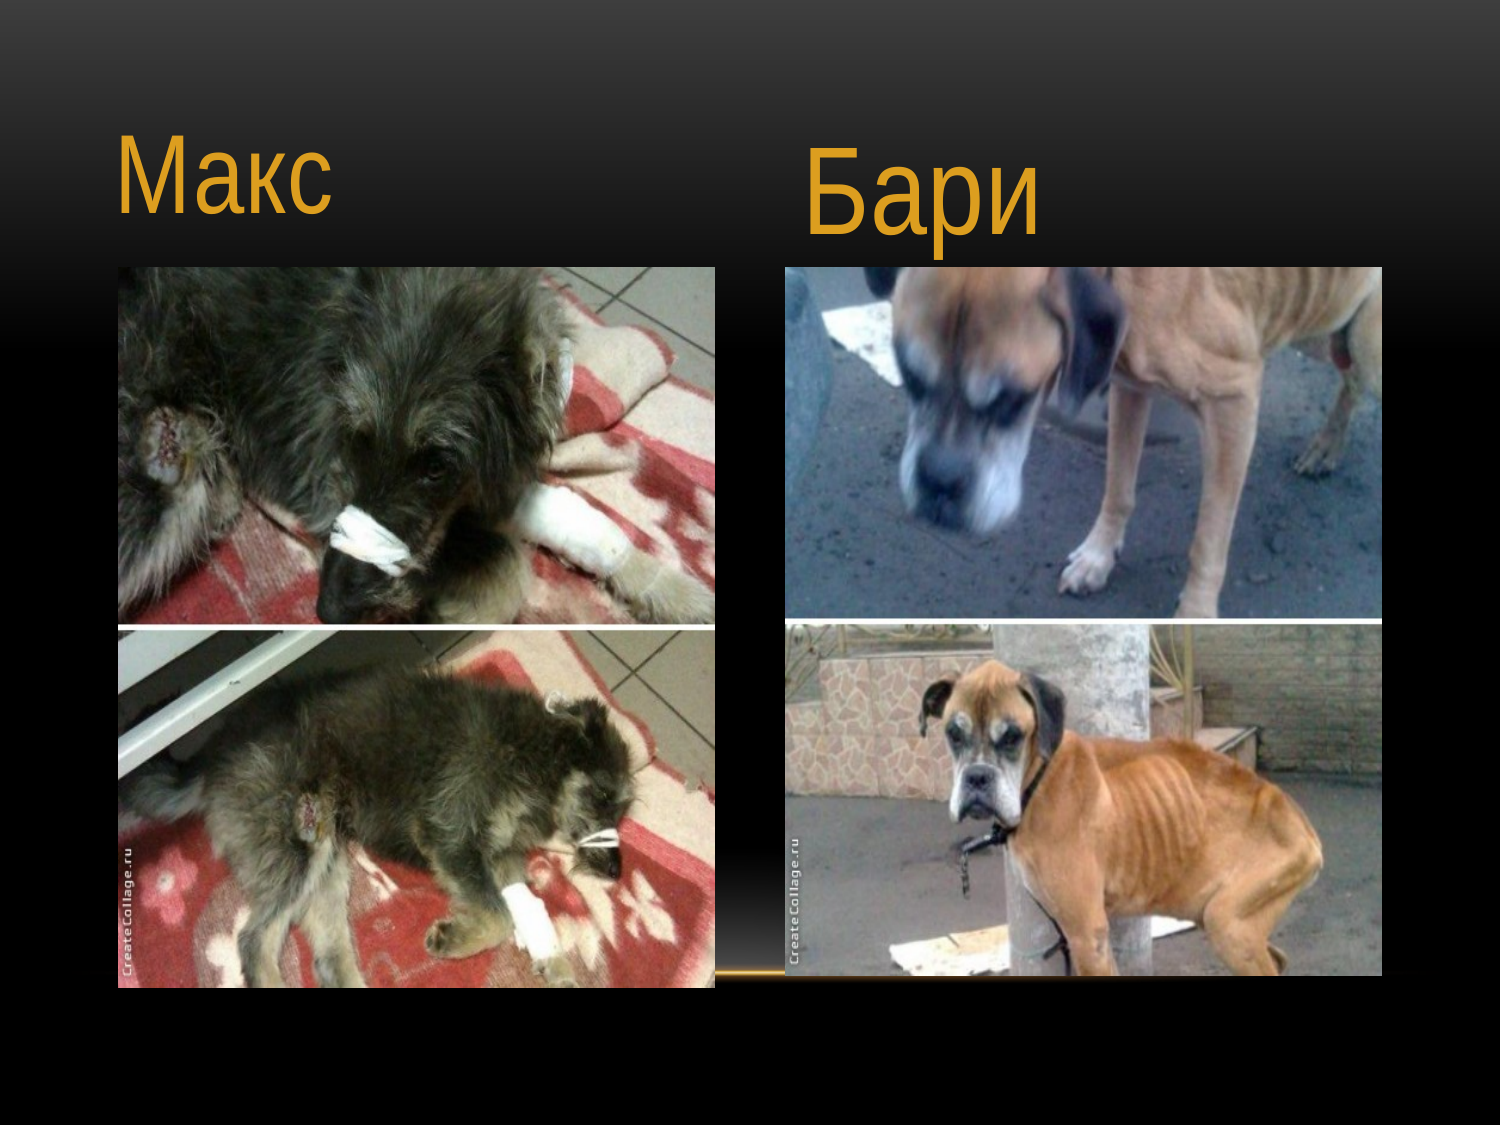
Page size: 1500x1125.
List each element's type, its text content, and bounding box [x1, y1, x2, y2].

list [785, 266, 1382, 977]
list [118, 266, 715, 988]
list Макс [99, 78, 713, 244]
list Бари [787, 90, 1400, 268]
picture [0, 0, 1500, 1125]
